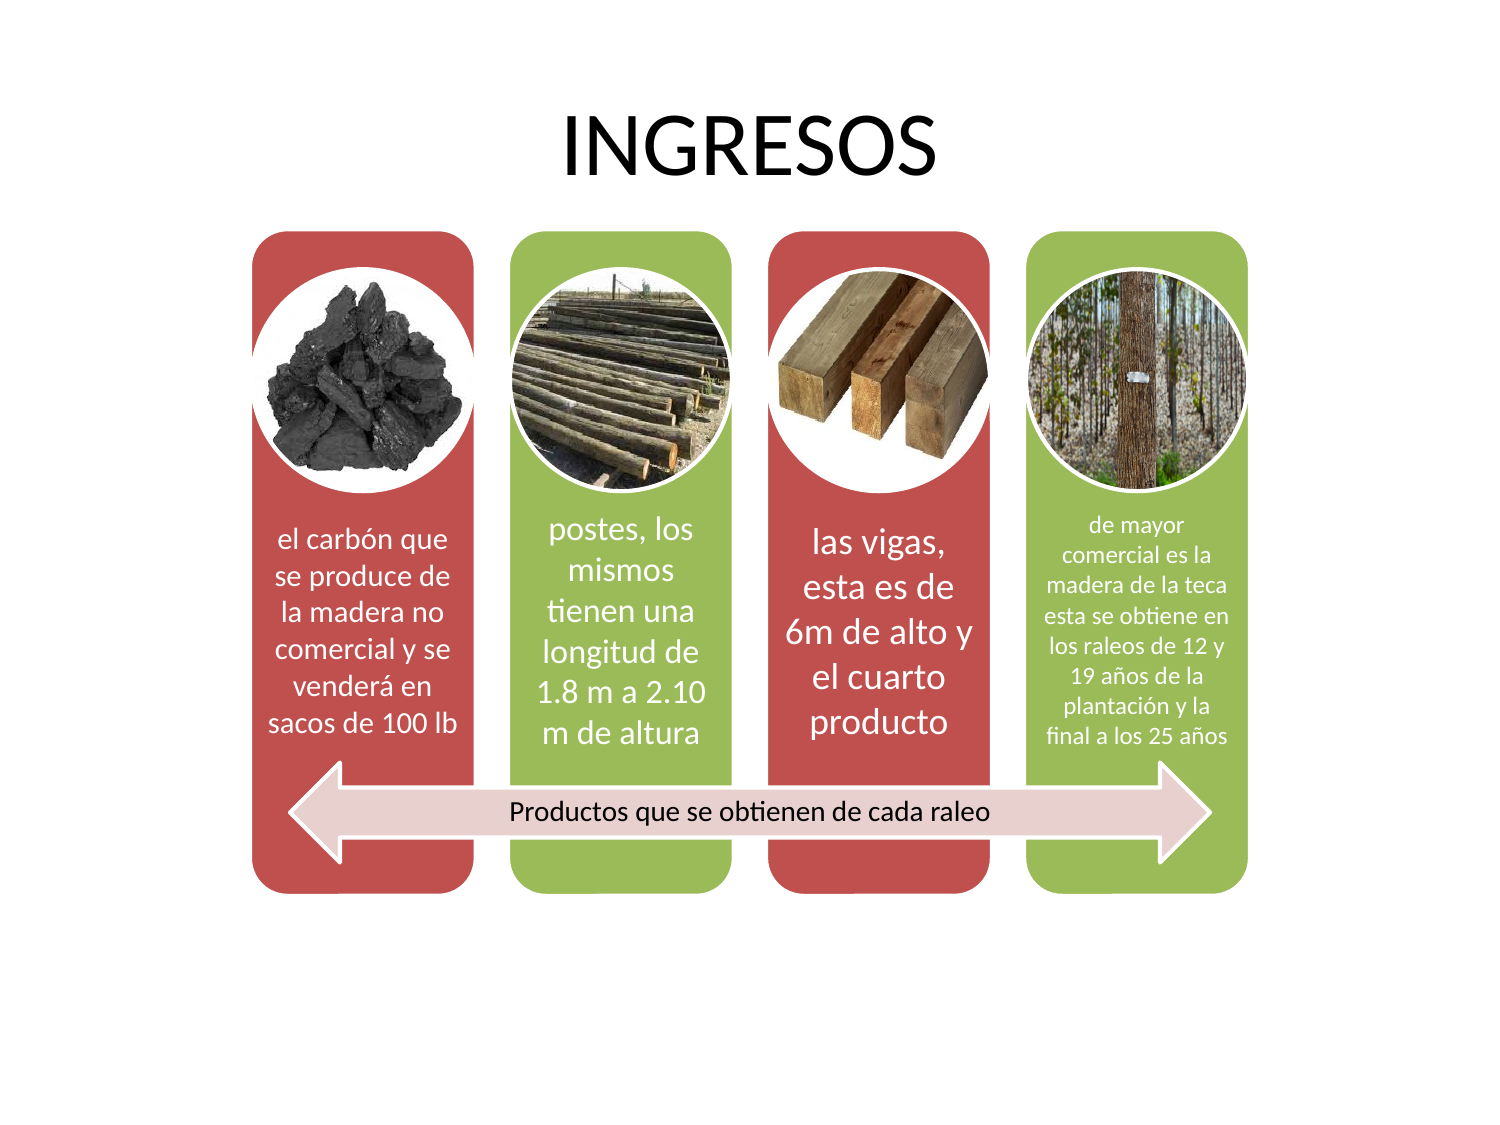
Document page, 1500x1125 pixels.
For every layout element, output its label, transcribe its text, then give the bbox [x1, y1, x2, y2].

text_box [249, 228, 1251, 897]
title INGRESOS [75, 45, 1425, 233]
